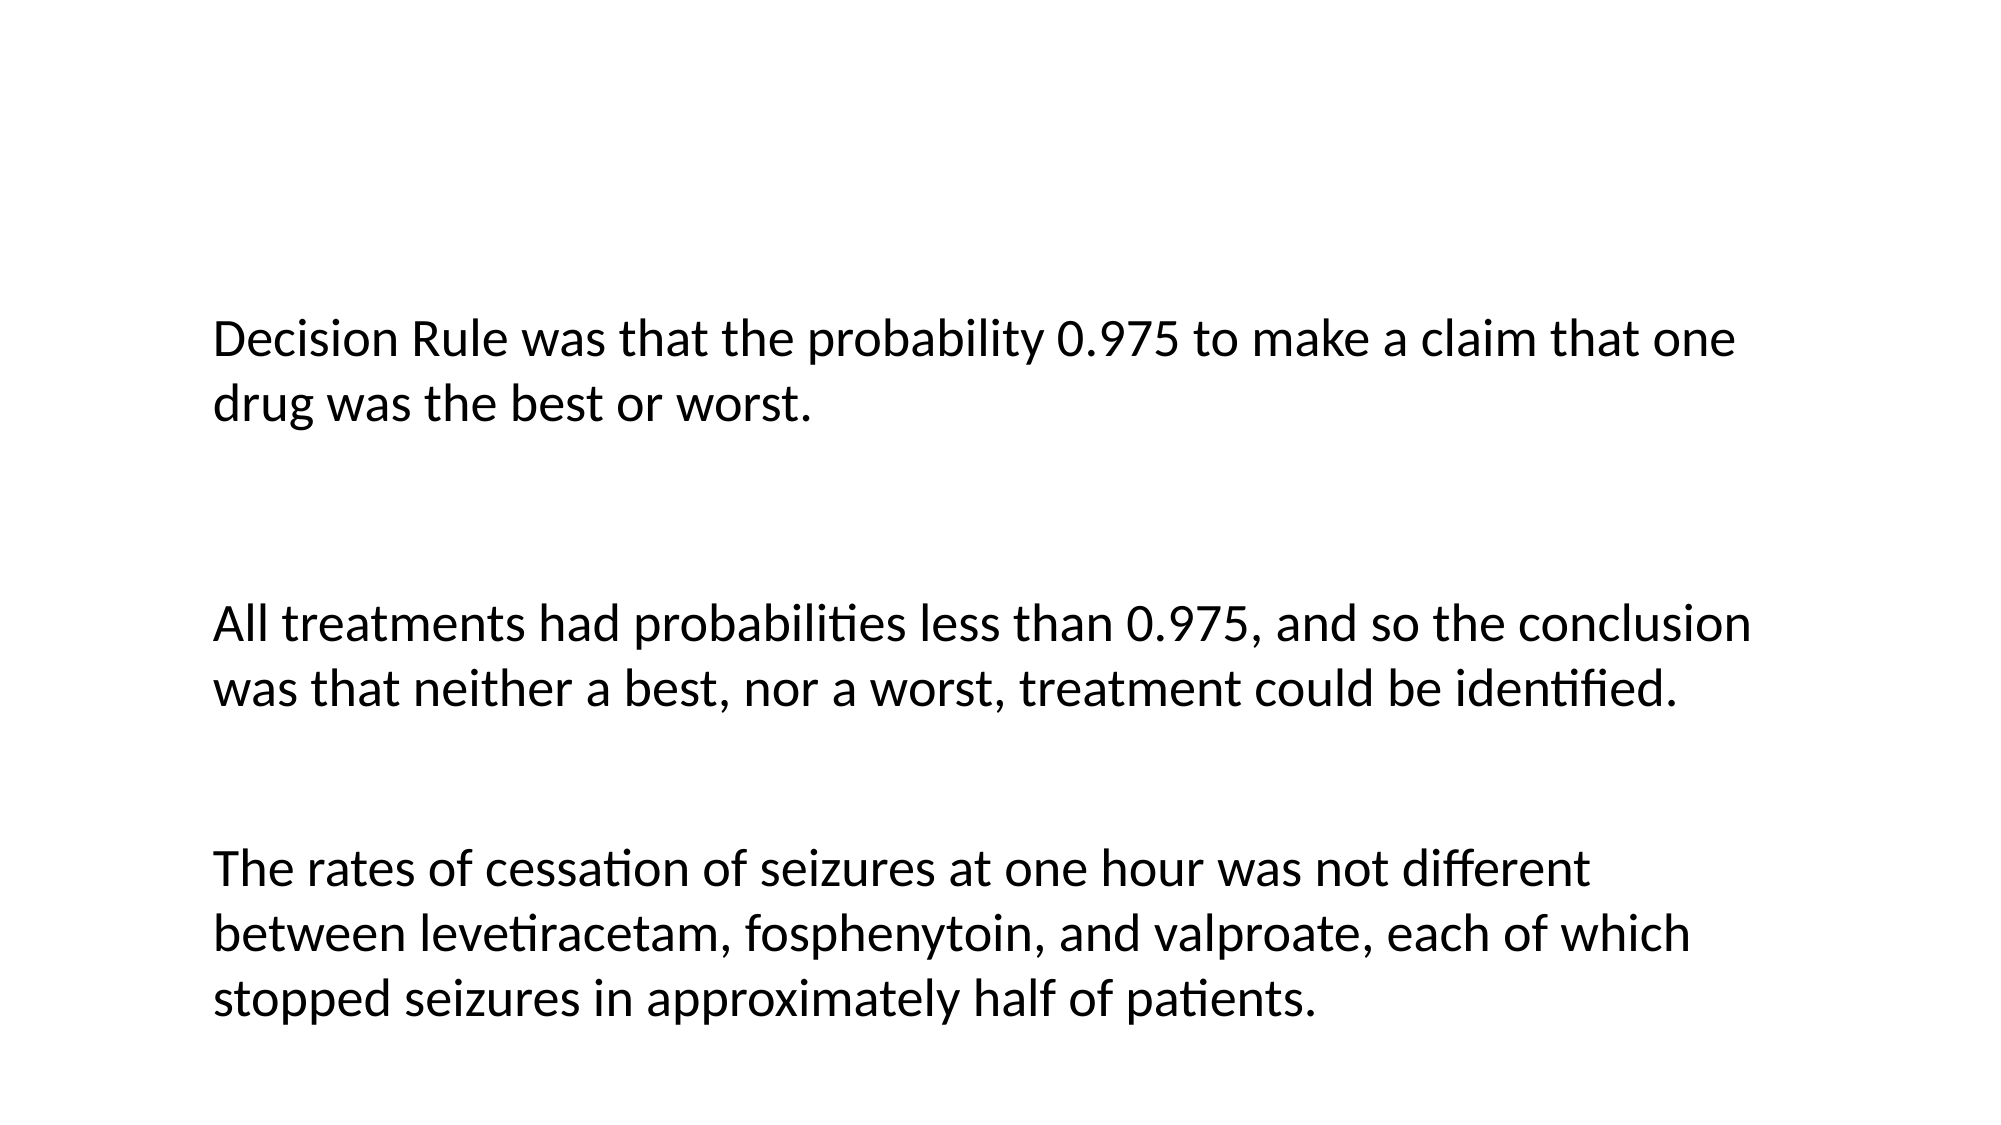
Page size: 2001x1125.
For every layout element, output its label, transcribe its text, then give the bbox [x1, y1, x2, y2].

text_box Decision Rule was that the probability 0.975 to make a claim that one drug was the best or worst. All treatments had probabilities less than 0.975, and so the conclusion was that neither a best, nor a worst, treatment could be identified. The rates of cessation of seizures at one hour was not different between levetiracetam, fosphenytoin, and valproate, each of which stopped seizures in approximately half of patients. [197, 287, 1802, 533]
